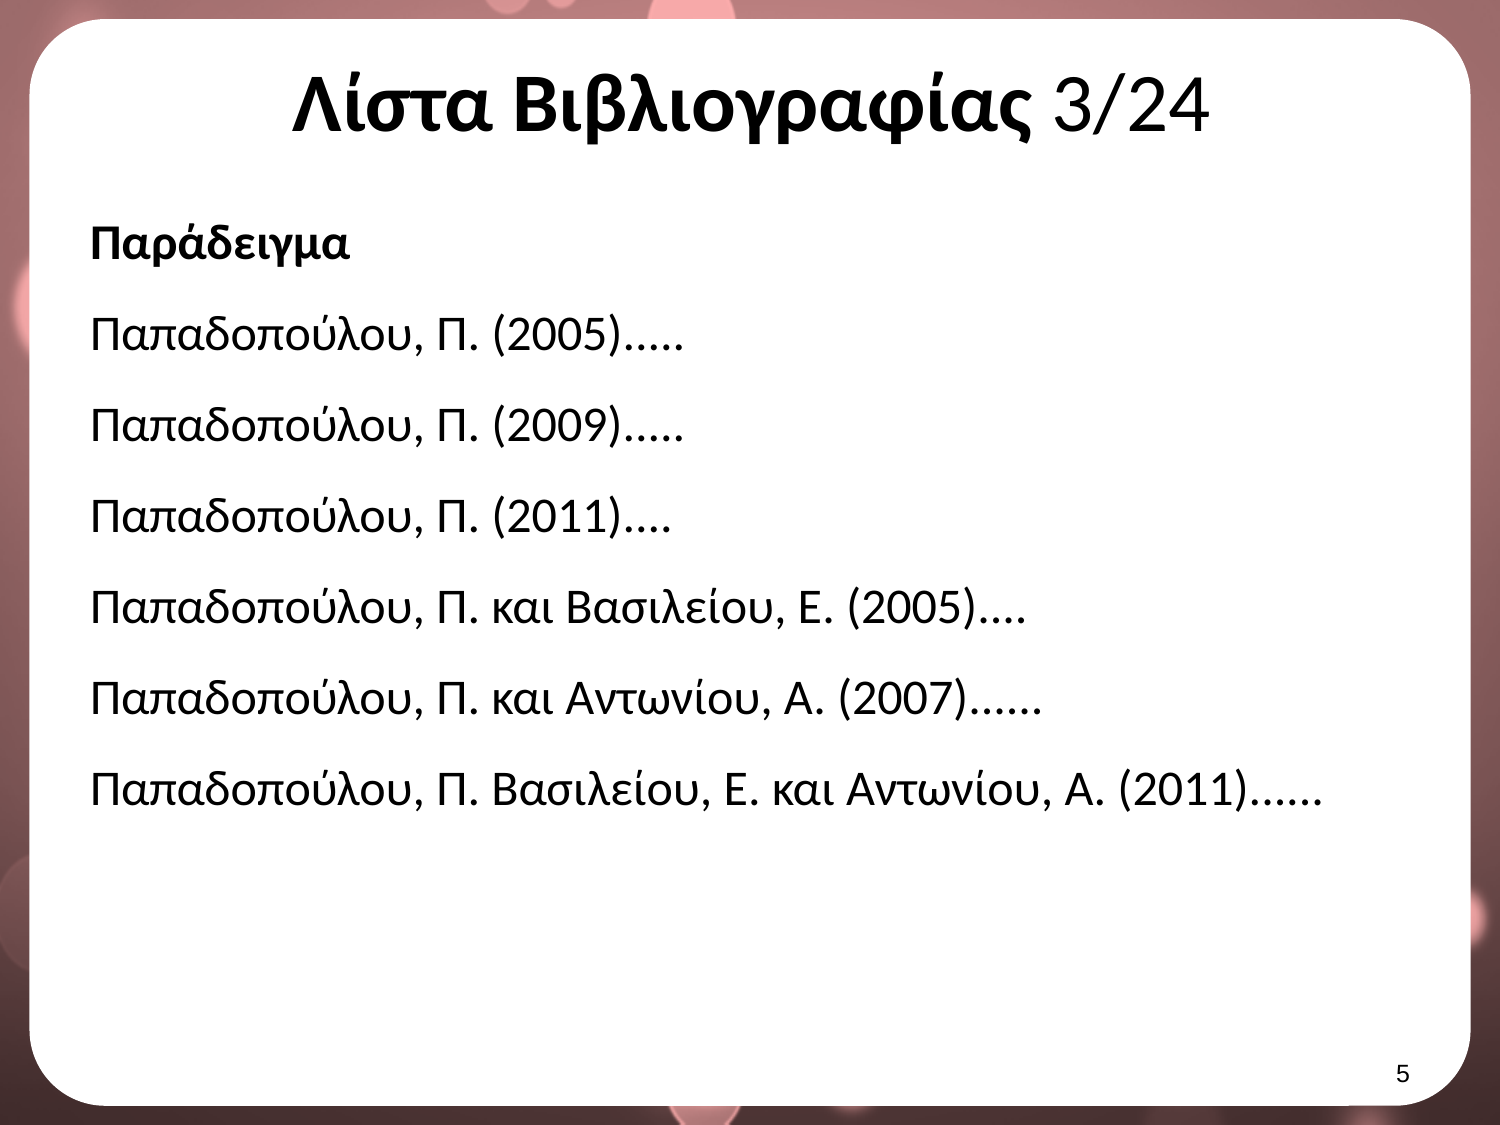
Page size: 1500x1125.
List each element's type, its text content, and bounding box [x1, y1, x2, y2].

slide_number 4 [1074, 1042, 1425, 1103]
list Παράδειγμα Παπαδοπούλου, Π. (2005)..... Παπαδοπούλου, Π. (2009)..... Παπαδοπούλου, Π. (2011).... Παπαδοπούλου, Π. και Βασιλείου, Ε. (2005).... Παπαδοπούλου, Π. και Αντωνίου, Α. (2007)...... Παπαδοπούλου, Π. Βασιλείου, Ε. και Αντωνίου, Α. (2011)...... [75, 196, 1425, 1047]
title Λίστα Βιβλιογραφίας 3/24 [76, 23, 1427, 173]
